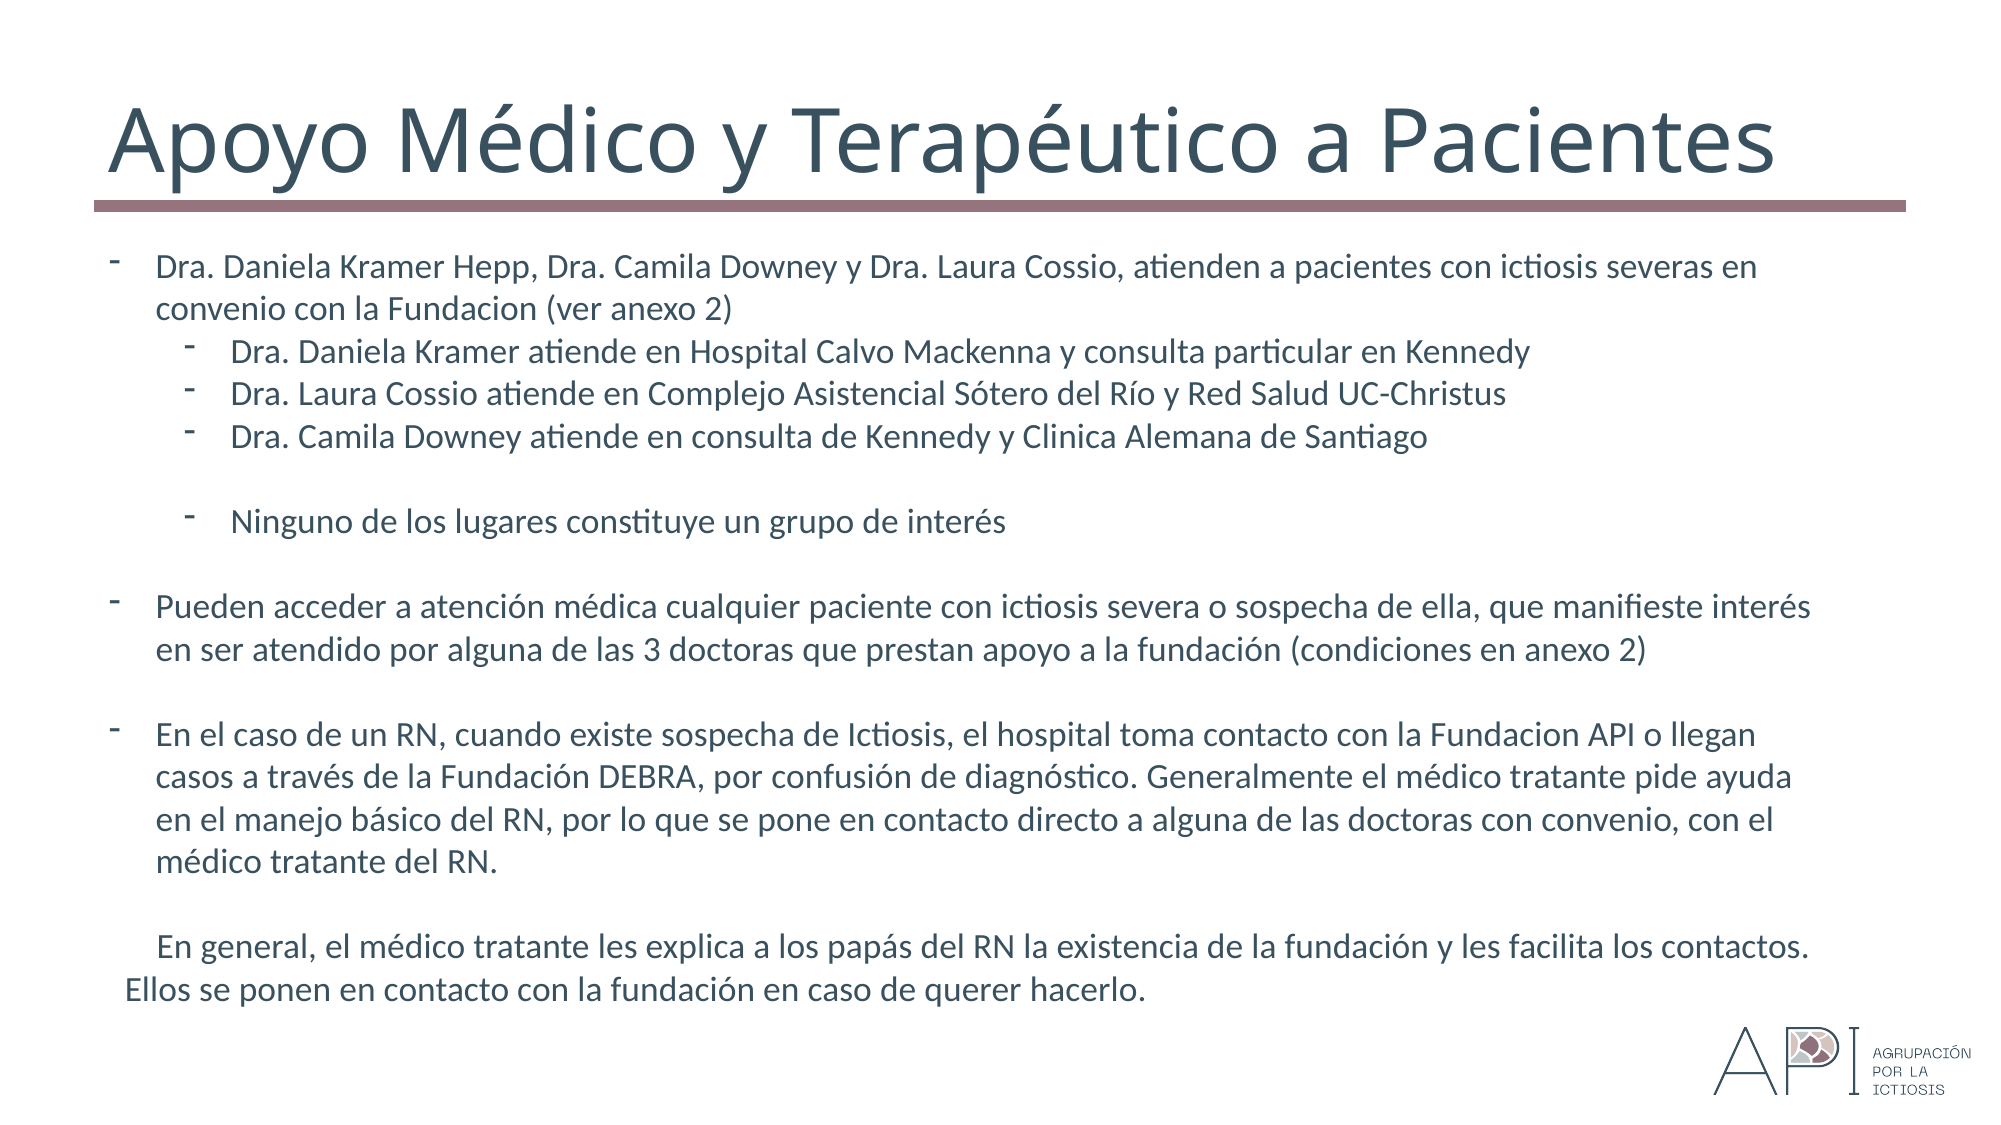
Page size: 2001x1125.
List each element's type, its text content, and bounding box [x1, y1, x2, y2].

picture [1702, 1017, 1983, 1105]
text_box Apoyo Médico y Terapéutico a Pacientes [93, 66, 1906, 200]
text_box Dra. Daniela Kramer Hepp, Dra. Camila Downey y Dra. Laura Cossio, atienden a pacientes con ictiosis severas en convenio con la Fundacion (ver anexo 2) Dra. Daniela Kramer atiende en Hospital Calvo Mackenna y consulta particular en Kennedy Dra. Laura Cossio atiende en Complejo Asistencial Sótero del Río y Red Salud UC-Christus Dra. Camila Downey atiende en consulta de Kennedy y Clinica Alemana de Santiago Ninguno de los lugares constituye un grupo de interés Pueden acceder a atención médica cualquier paciente con ictiosis severa o sospecha de ella, que manifieste interés en ser atendido por alguna de las 3 doctoras que prestan apoyo a la fundación (condiciones en anexo 2) En el caso de un RN, cuando existe sospecha de Ictiosis, el hospital toma contacto con la Fundacion API o llegan casos a través de la Fundación DEBRA, por confusión de diagnóstico. Generalmente el médico tratante pide ayuda en el manejo básico del RN, por lo que se pone en contacto directo a alguna de las doctoras con convenio, con el médico tratante del RN. En general, el médico tratante les explica a los papás del RN la existencia de la fundación y les facilita los contactos. Ellos se ponen en contacto con la fundación en caso de querer hacerlo. [93, 235, 1843, 1125]
